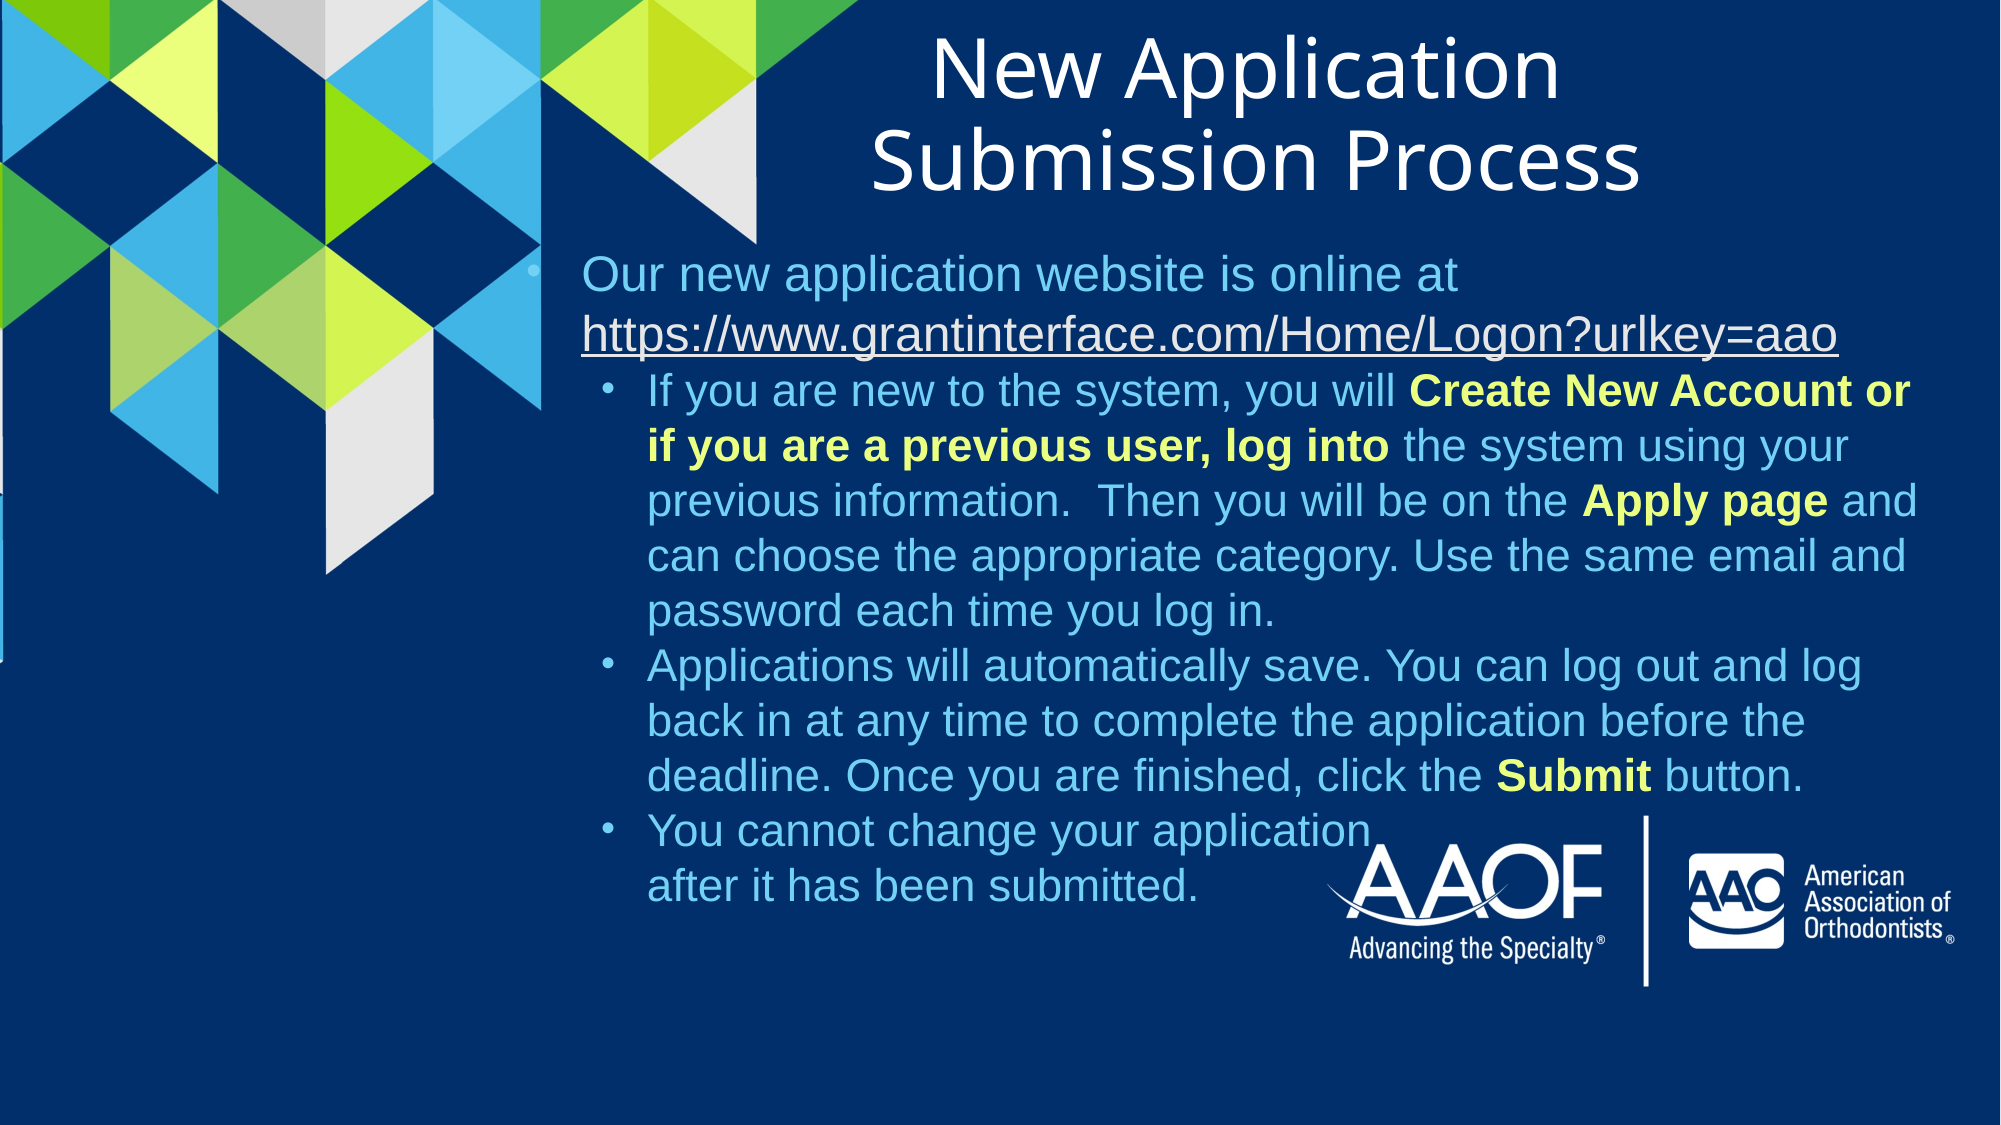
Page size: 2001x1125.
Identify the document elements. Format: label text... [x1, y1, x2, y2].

picture [0, 0, 2001, 1125]
text_box New Application Submission Process [474, 24, 2000, 209]
text_box Our new application website is online at https://www.grantinterface.com/Home/Logon?urlkey=aao If you are new to the system, you will Create New Account or if you are a previous user, log into the system using your previous information. Then you will be on the Apply page and can choose the appropriate category. Use the same email and password each time you log in. Applications will automatically save. You can log out and log back in at any time to complete the application before the deadline. Once you are finished, click the Submit button. You cannot change your application after it has been submitted. [525, 224, 1925, 1071]
